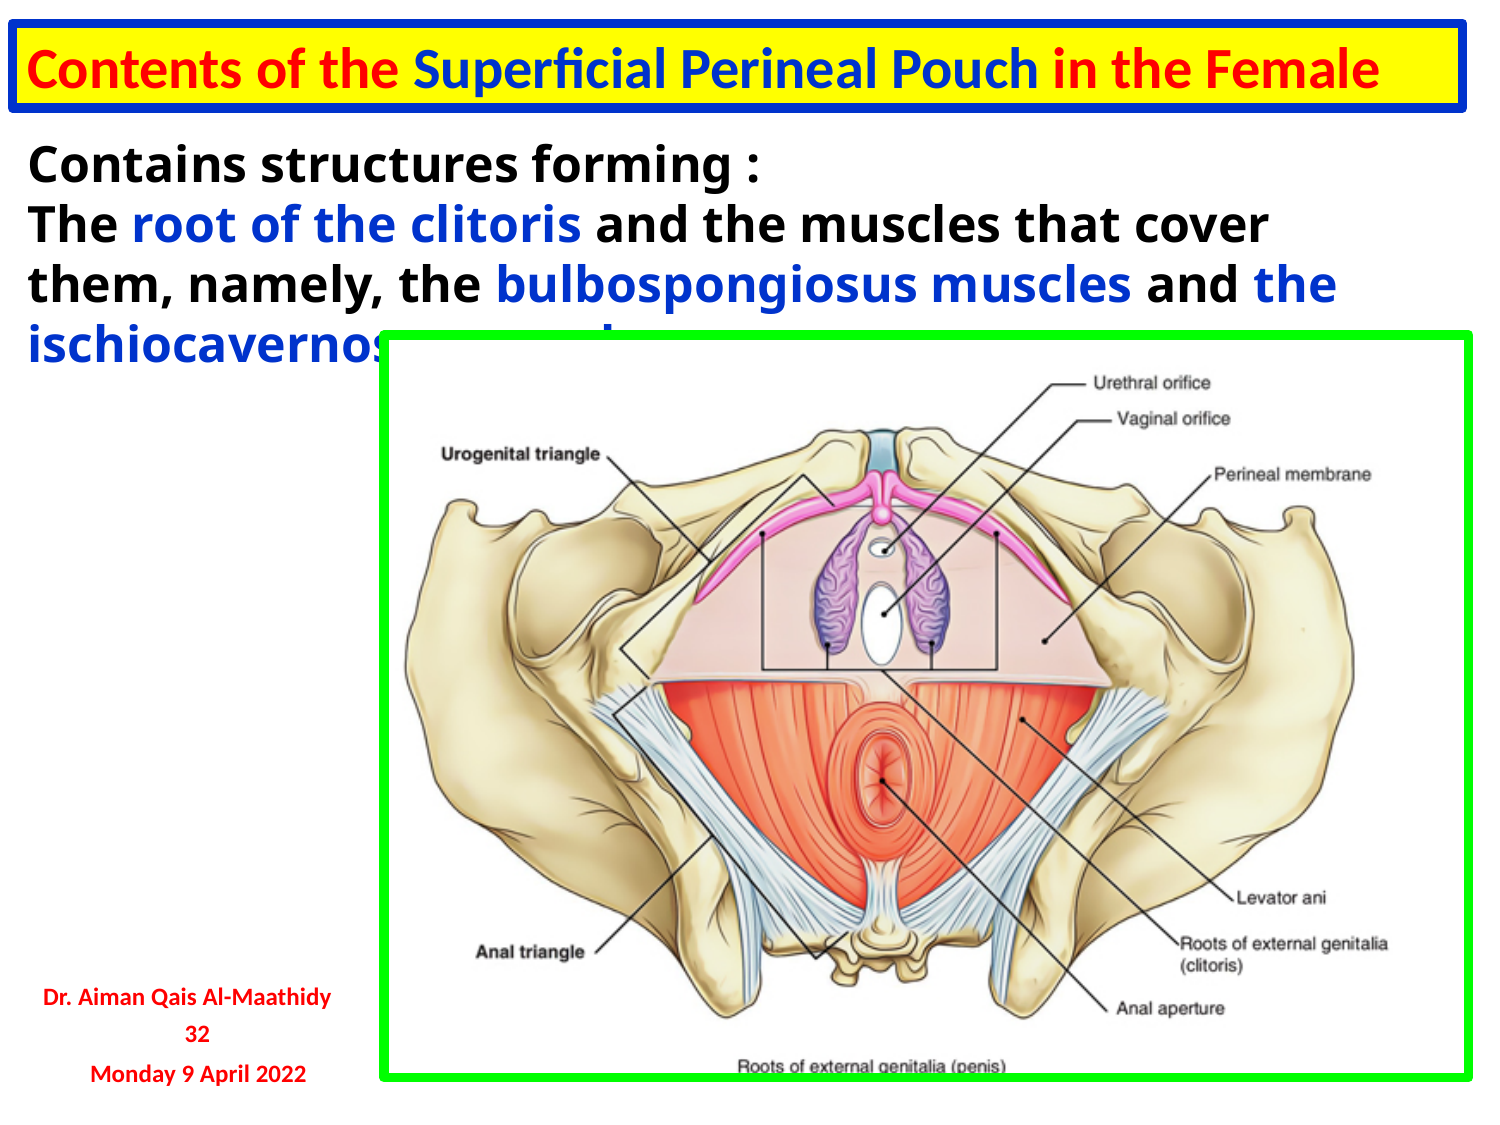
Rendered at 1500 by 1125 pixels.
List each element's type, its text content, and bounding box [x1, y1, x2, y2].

text_box Contents of the Superficial Perineal Pouch in the Female [12, 23, 1463, 108]
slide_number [75, 1042, 425, 1103]
picture [388, 339, 1465, 1074]
footer Dr. Aiman Qais Al-Maathidy [0, 965, 379, 1025]
text_box Contains structures forming : The root of the clitoris and the muscles that cover them, namely, the bulbospongiosus muscles and the ischiocavernosus muscles . [12, 124, 1438, 380]
slide_number 32 [0, 1025, 225, 1063]
